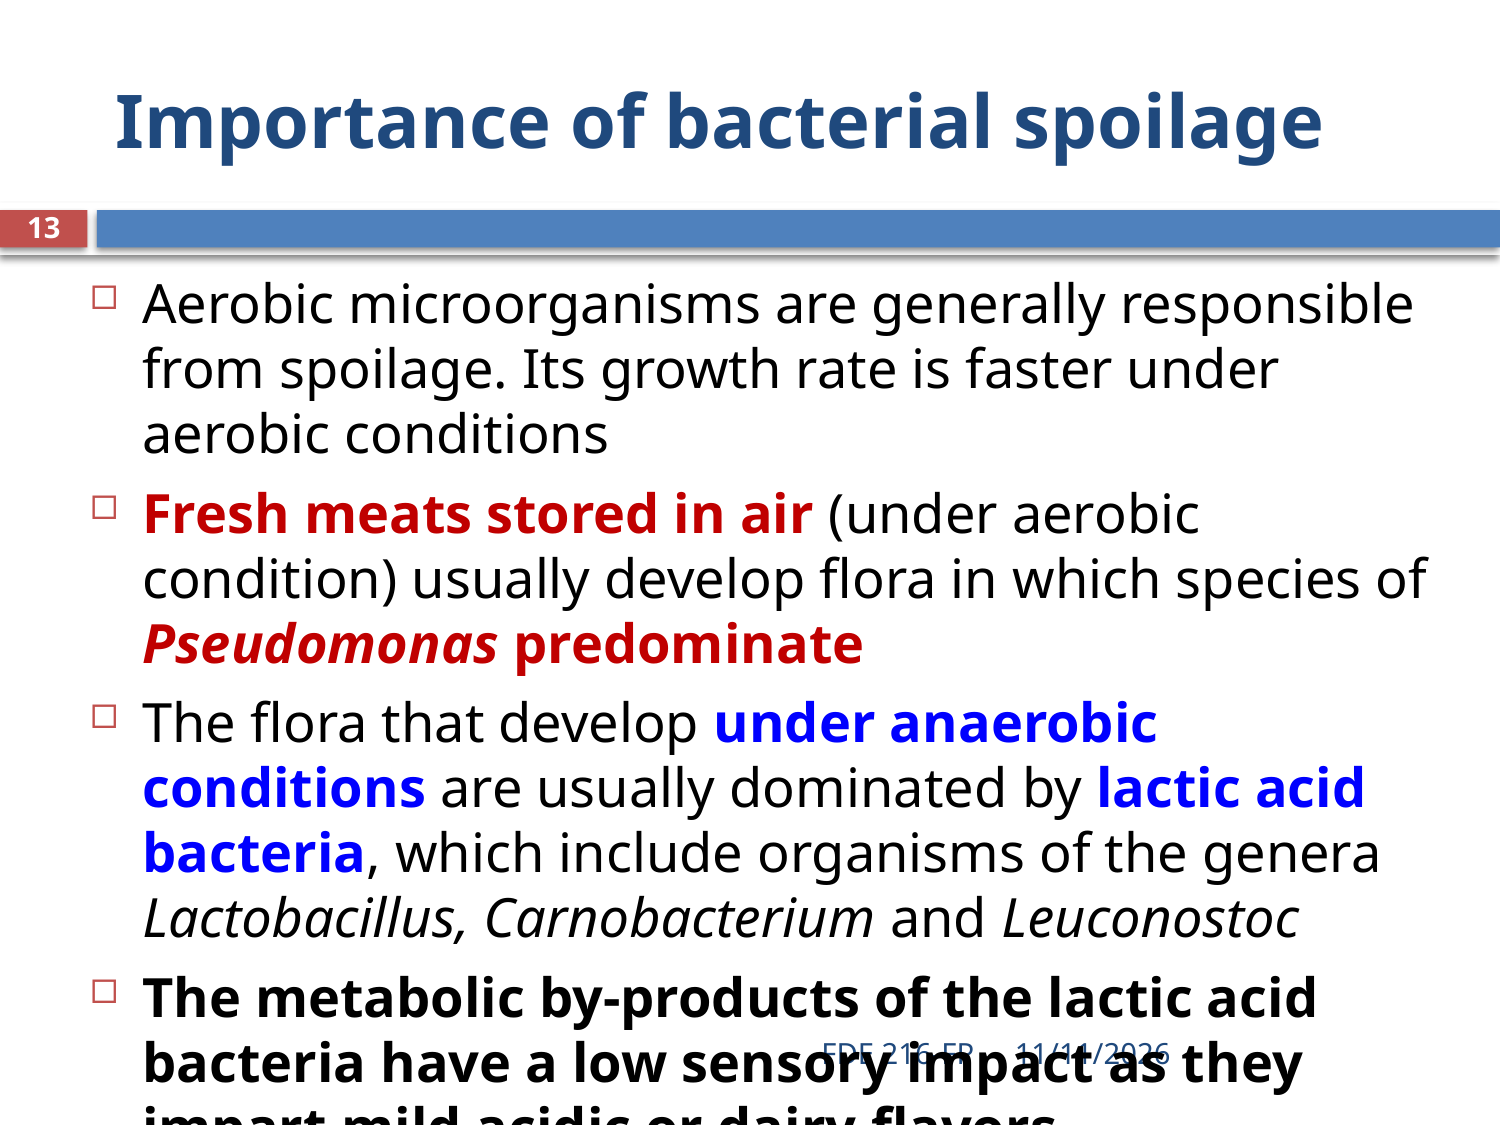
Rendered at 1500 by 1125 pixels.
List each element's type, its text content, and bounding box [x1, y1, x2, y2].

slide_number 13 [0, 208, 88, 249]
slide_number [999, 1025, 1438, 1085]
title Importance of bacterial spoilage [100, 37, 1438, 200]
footer FDE 216-FP [99, 1024, 990, 1085]
list Aerobic microorganisms are generally responsible from spoilage. Its growth rate is faster under aerobic conditions Fresh meats stored in air (under aerobic condition) usually develop flora in which species of Pseudomonas predominate The flora that develop under anaerobic conditions are usually dominated by lactic acid bacteria, which include organisms of the genera Lactobacillus, Carnobacterium and Leuconostoc The metabolic by-products of the lactic acid bacteria have a low sensory impact as they impart mild acidic or dairy flavors [75, 262, 1463, 1000]
